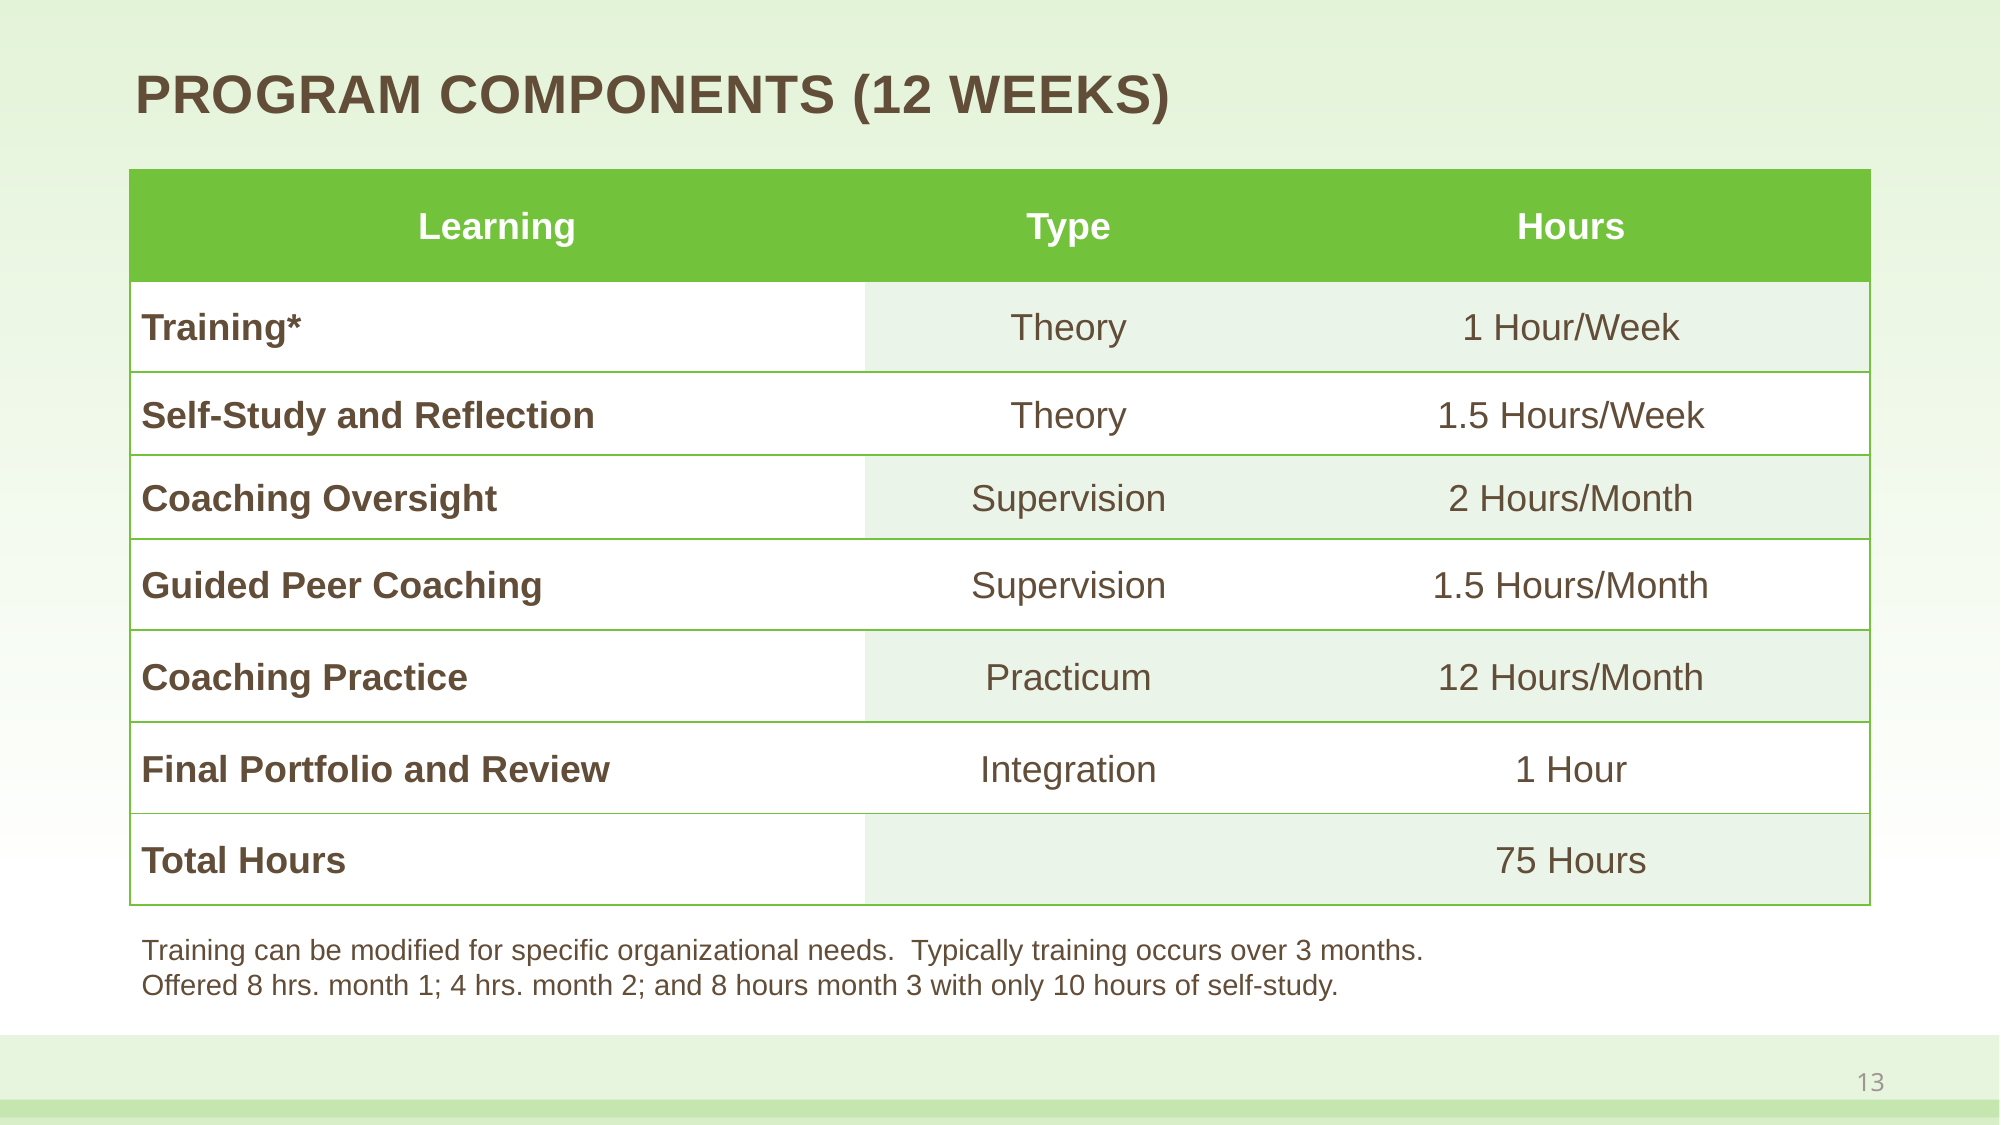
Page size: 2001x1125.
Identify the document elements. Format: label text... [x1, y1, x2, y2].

list Program Components (12 Weeks) [120, 52, 1860, 137]
table_cell Integration [865, 723, 1272, 813]
table_cell 75 Hours [1272, 814, 1869, 904]
table_cell Practicum [865, 631, 1272, 721]
table_cell Guided Peer Coaching [131, 540, 865, 629]
slide_number 13 [1433, 1053, 1900, 1114]
table_header Learning [131, 171, 865, 280]
table_cell Training* [131, 282, 865, 371]
table_cell 1.5 Hours/Week [1272, 373, 1869, 454]
table_cell Coaching Practice [131, 631, 865, 721]
table_cell 2 Hours/Month [1272, 456, 1869, 538]
table_cell 1.5 Hours/Month [1272, 540, 1869, 629]
table_cell 1 Hour/Week [1272, 282, 1869, 371]
table_cell Self-Study and Reflection [131, 373, 865, 454]
text_box Training can be modified for specific organizational needs. Typically training occurs over 3 months. Offered 8 hrs. month 1; 4 hrs. month 2; and 8 hours month 3 with only 10 hours of self-study. [126, 924, 1441, 1009]
table_cell Coaching Oversight [131, 456, 865, 538]
table_cell Final Portfolio and Review [131, 723, 865, 813]
table_header Type [865, 171, 1272, 280]
table_cell Supervision [865, 540, 1272, 629]
table_header Hours [1272, 171, 1869, 280]
table_cell Theory [865, 282, 1272, 371]
table_cell 12 Hours/Month [1272, 631, 1869, 721]
table_cell 1 Hour [1272, 723, 1869, 813]
table_cell Theory [865, 373, 1272, 454]
table_cell [865, 814, 1272, 904]
table_cell Supervision [865, 456, 1272, 538]
table_cell Total Hours [131, 814, 865, 904]
